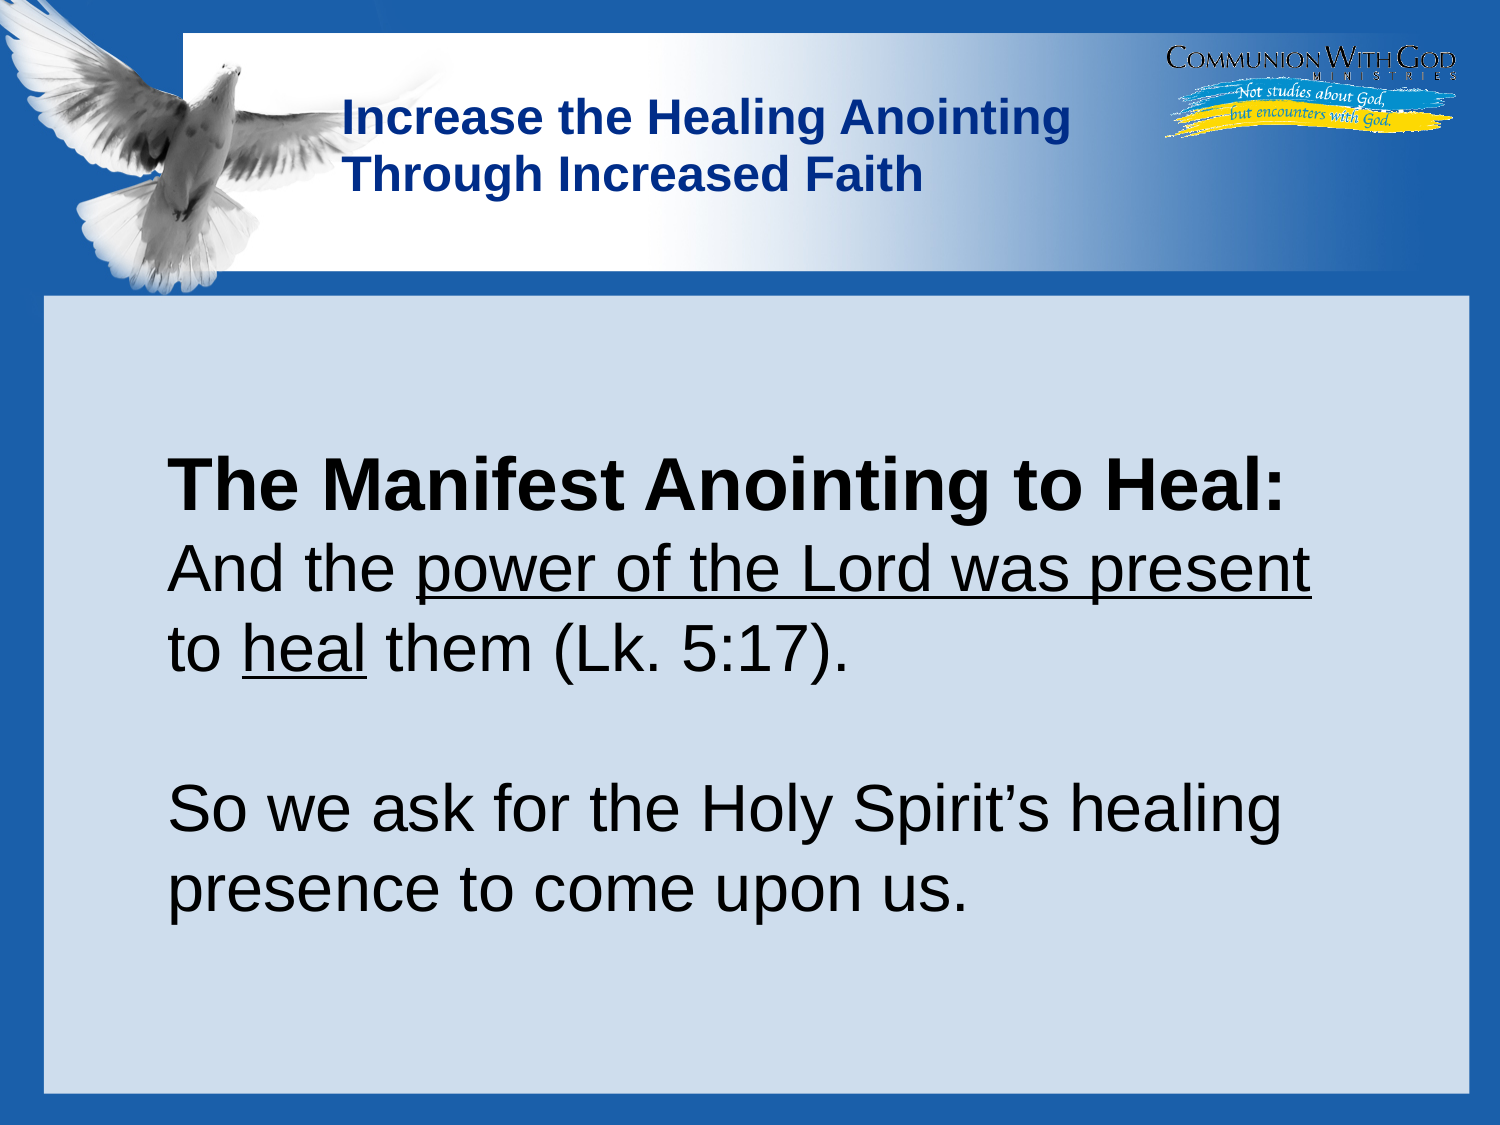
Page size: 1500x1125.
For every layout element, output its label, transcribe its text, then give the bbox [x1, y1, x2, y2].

text_box Increase the Healing Anointing Through Increased Faith [341, 76, 1123, 215]
picture [0, 0, 1500, 1125]
text_box The Manifest Anointing to Heal: And the power of the Lord was present to heal them (Lk. 5:17). So we ask for the Holy Spirit’s healing presence to come upon us. [152, 427, 1384, 1050]
